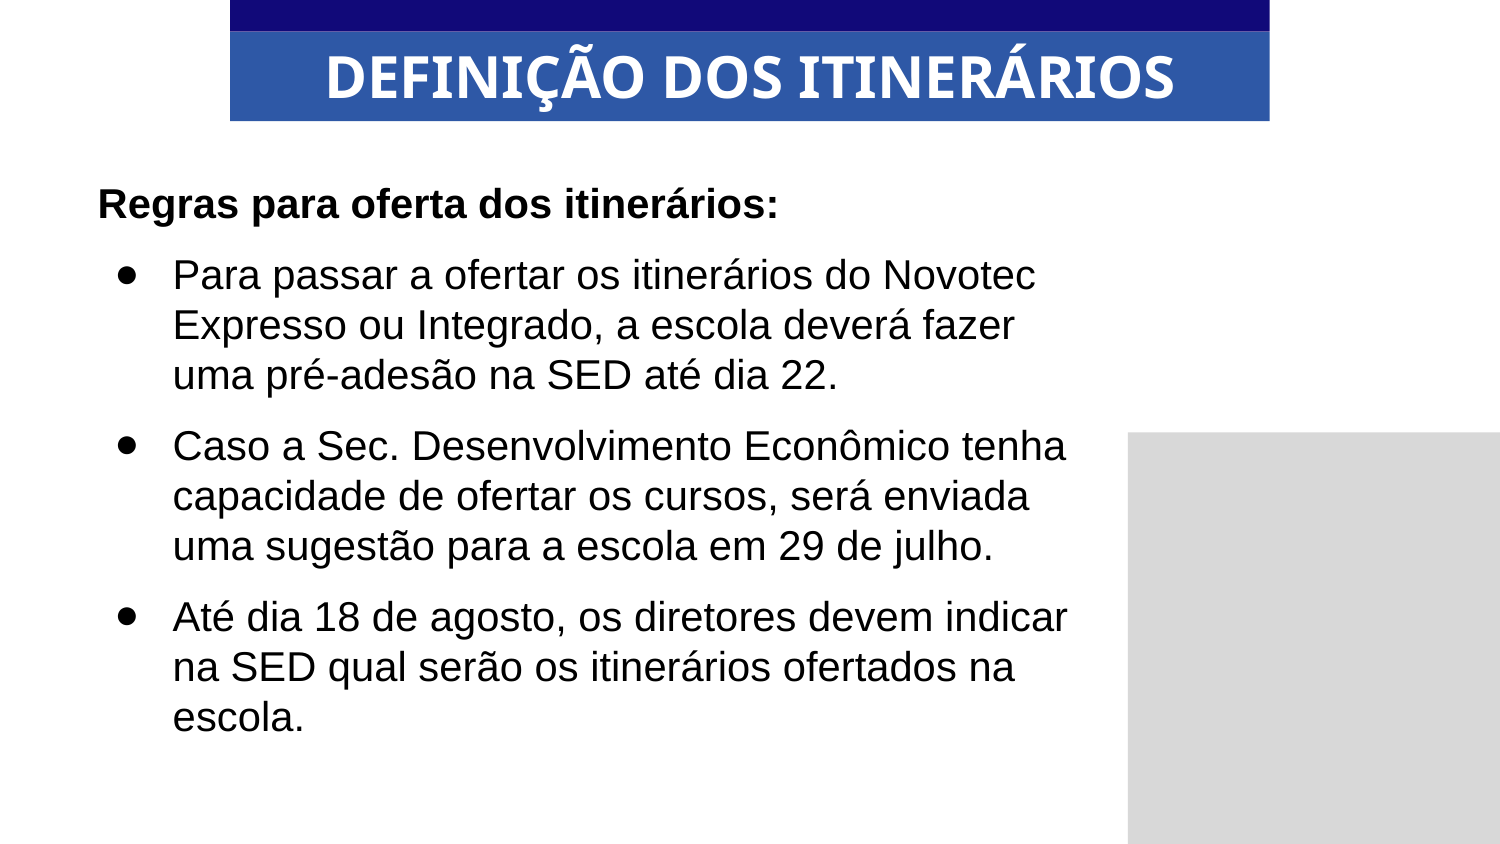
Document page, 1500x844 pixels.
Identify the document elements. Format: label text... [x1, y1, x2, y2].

text_box Regras para oferta dos itinerários: Para passar a ofertar os itinerários do Novotec Expresso ou Integrado, a escola deverá fazer uma pré-adesão na SED até dia 22. Caso a Sec. Desenvolvimento Econômico tenha capacidade de ofertar os cursos, será enviada uma sugestão para a escola em 29 de julho. Até dia 18 de agosto, os diretores devem indicar na SED qual serão os itinerários ofertados na escola. [82, 161, 1123, 755]
text_box [1127, 432, 1500, 844]
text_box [229, 0, 1270, 122]
